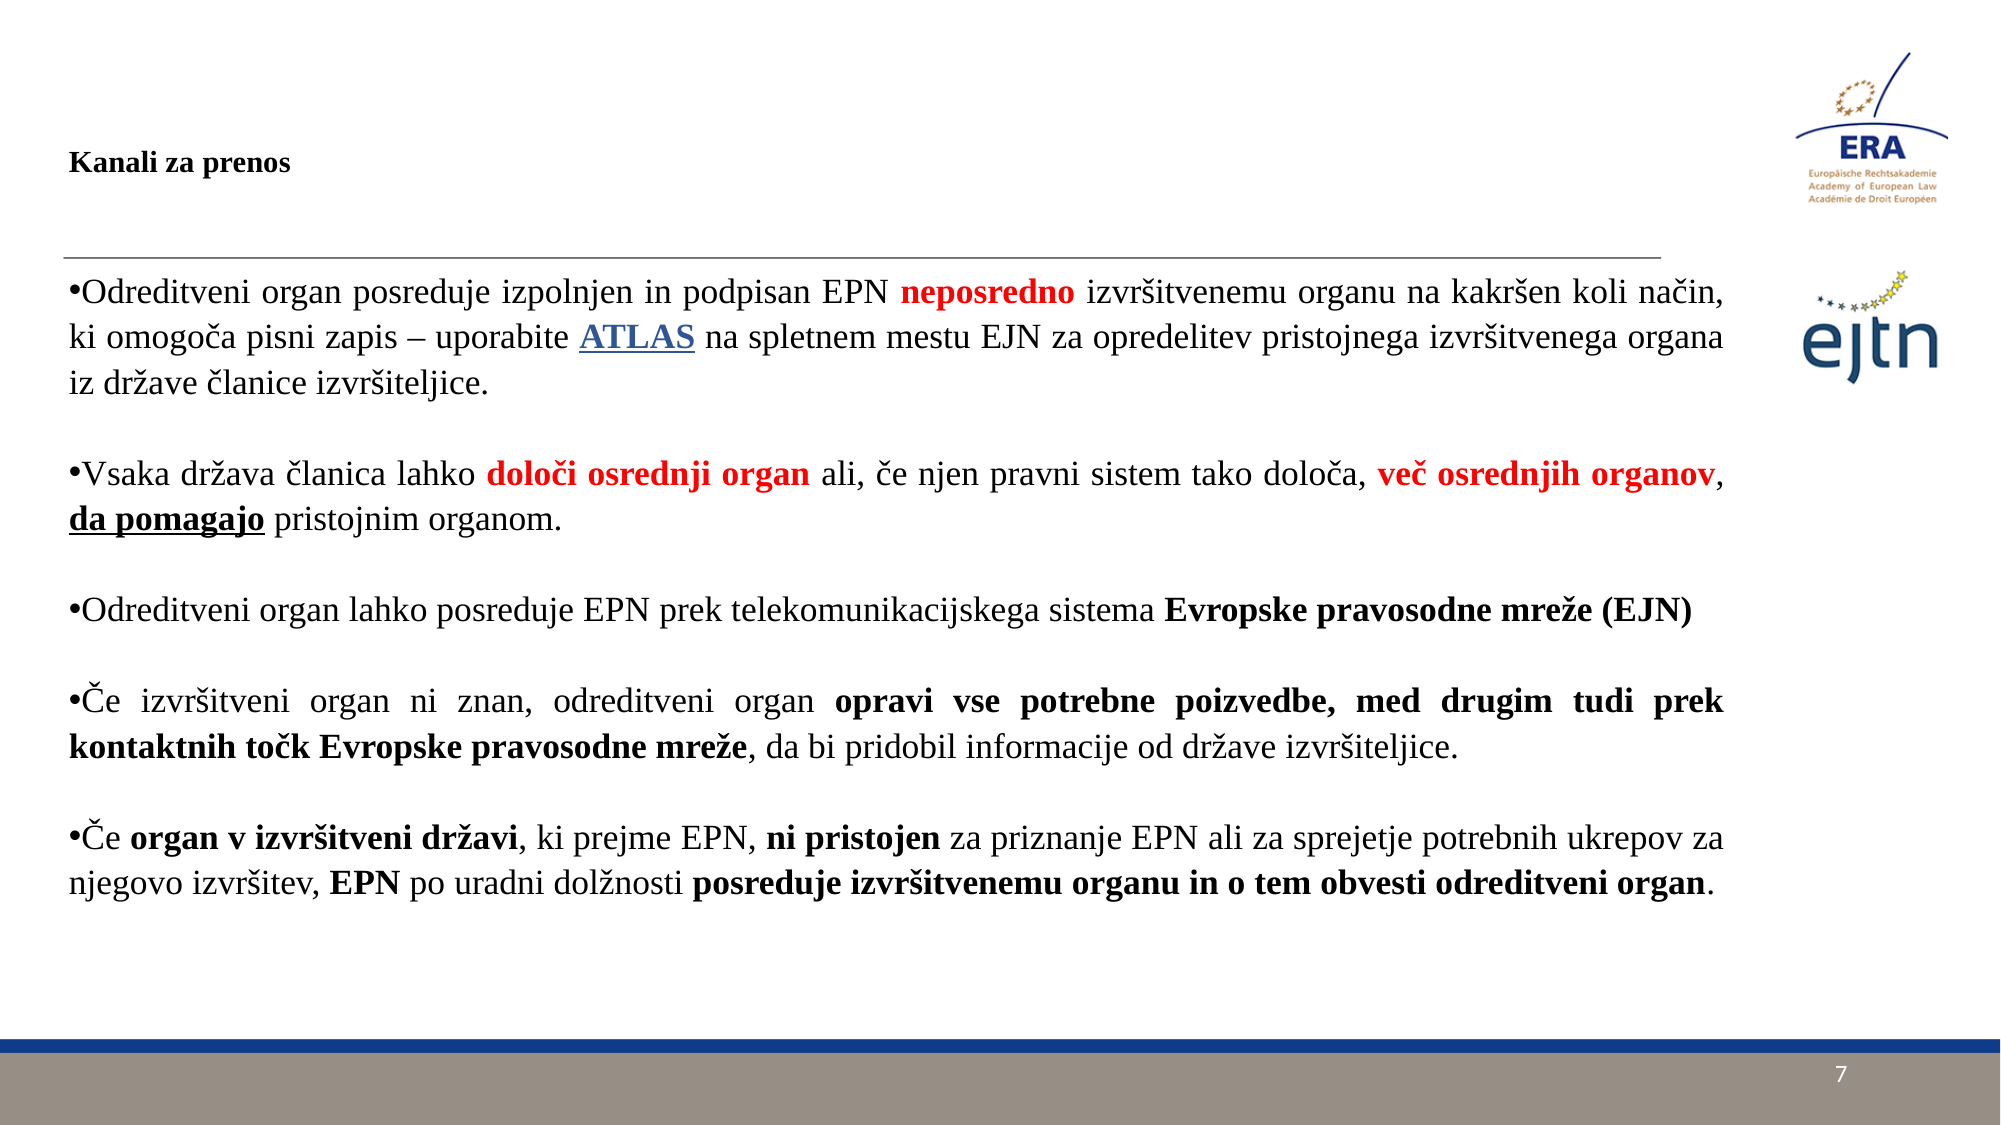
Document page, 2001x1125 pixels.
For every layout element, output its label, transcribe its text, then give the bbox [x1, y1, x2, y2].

title Kanali za prenos [53, 71, 1843, 258]
slide_number 7 [1412, 1042, 1863, 1103]
list Odreditveni organ posreduje izpolnjen in podpisan EPN neposredno izvršitvenemu organu na kakršen koli način, ki omogoča pisni zapis – uporabite ATLAS na spletnem mestu EJN za opredelitev pristojnega izvršitvenega organa iz države članice izvršiteljice. Vsaka država članica lahko določi osrednji organ ali, če njen pravni sistem tako določa, več osrednjih organov, da pomagajo pristojnim organom. Odreditveni organ lahko posreduje EPN prek telekomunikacijskega sistema Evropske pravosodne mreže (EJN) Če izvršitveni organ ni znan, odreditveni organ opravi vse potrebne poizvedbe, med drugim tudi prek kontaktnih točk Evropske pravosodne mreže, da bi pridobil informacije od države izvršiteljice. Če organ v izvršitveni državi, ki prejme EPN, ni pristojen za priznanje EPN ali za sprejetje potrebnih ukrepov za njegovo izvršitev, EPN po uradni dolžnosti posreduje izvršitvenemu organu in o tem obvesti odreditveni organ. [53, 257, 1740, 1032]
picture [0, 0, 2001, 1125]
